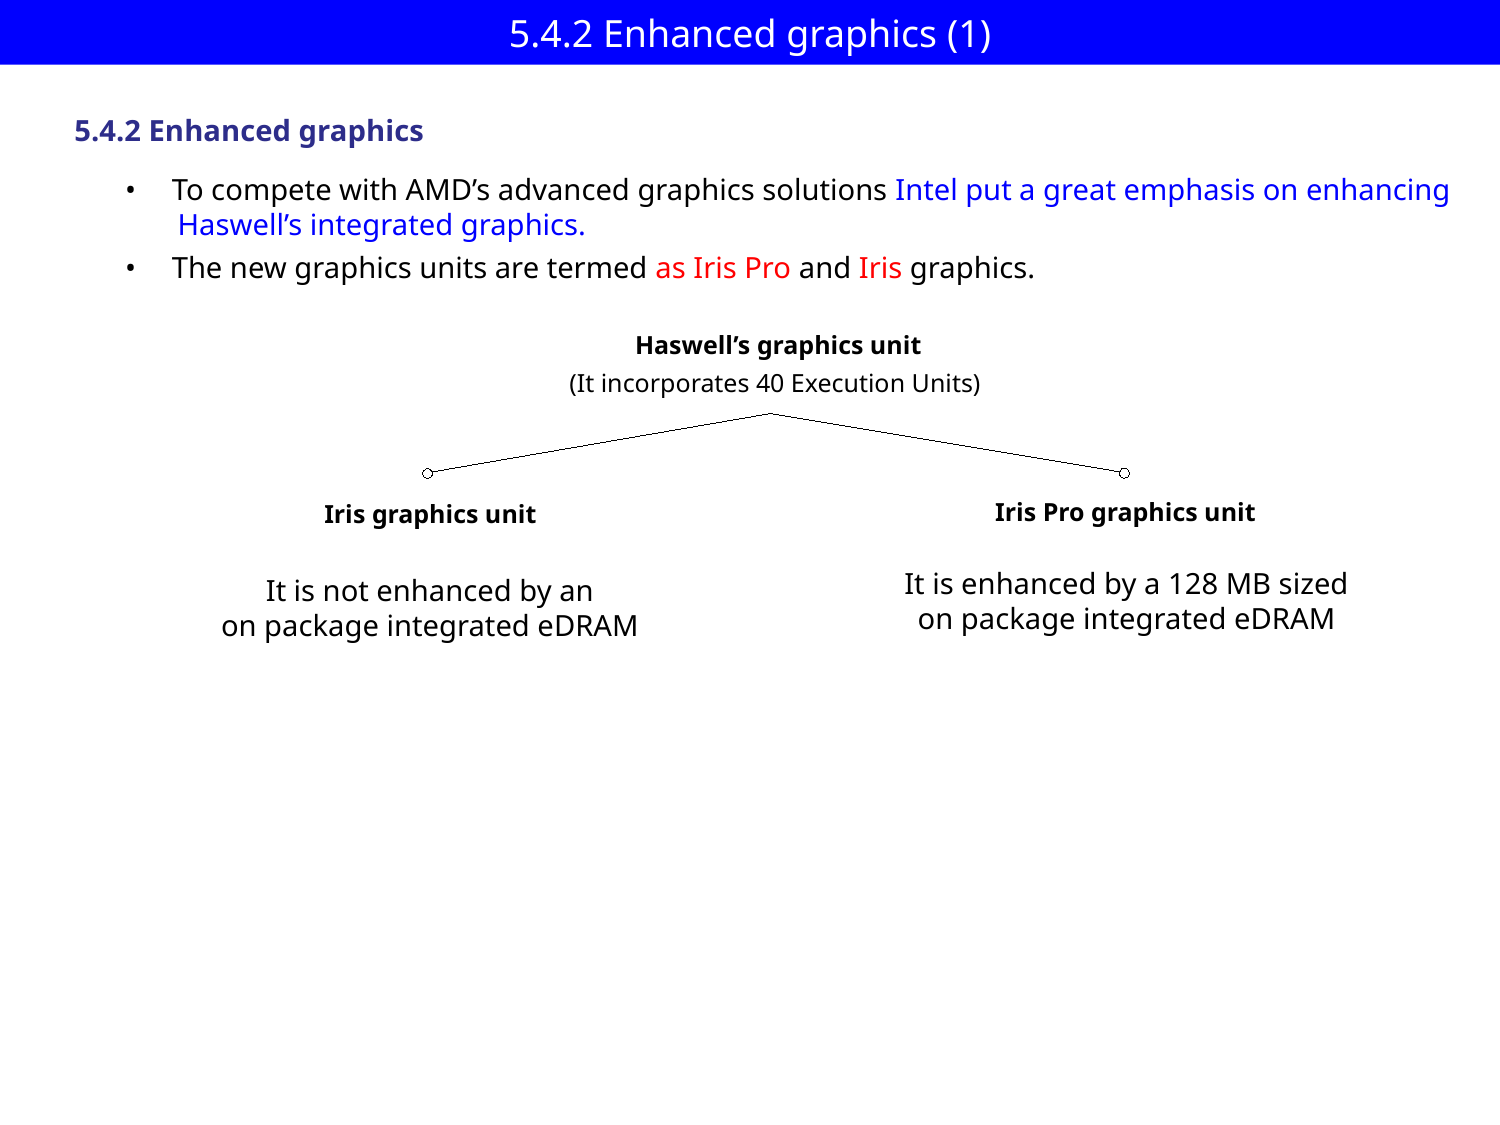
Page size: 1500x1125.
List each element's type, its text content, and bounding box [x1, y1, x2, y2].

text_box It is enhanced by a 128 MB sized on package integrated eDRAM [889, 557, 1364, 643]
text_box [422, 468, 433, 479]
text_box Iris Pro graphics unit [995, 496, 1257, 527]
text_box 5.4.2 Enhanced graphics [59, 104, 440, 155]
text_box Haswell’s graphics unit (It incorporates 40 Execution Units) [569, 329, 982, 398]
text_box Iris graphics unit [324, 498, 537, 529]
text_box To compete with AMD’s advanced graphics solutions Intel put a great emphasis on enhancing Haswell’s integrated graphics. The new graphics units are termed as Iris Pro and Iris graphics. [110, 163, 1466, 292]
title 5.4.2 Enhanced graphics (1) [0, 0, 1500, 65]
text_box It is not enhanced by an on package integrated eDRAM [206, 565, 654, 650]
text_box [1119, 468, 1130, 479]
